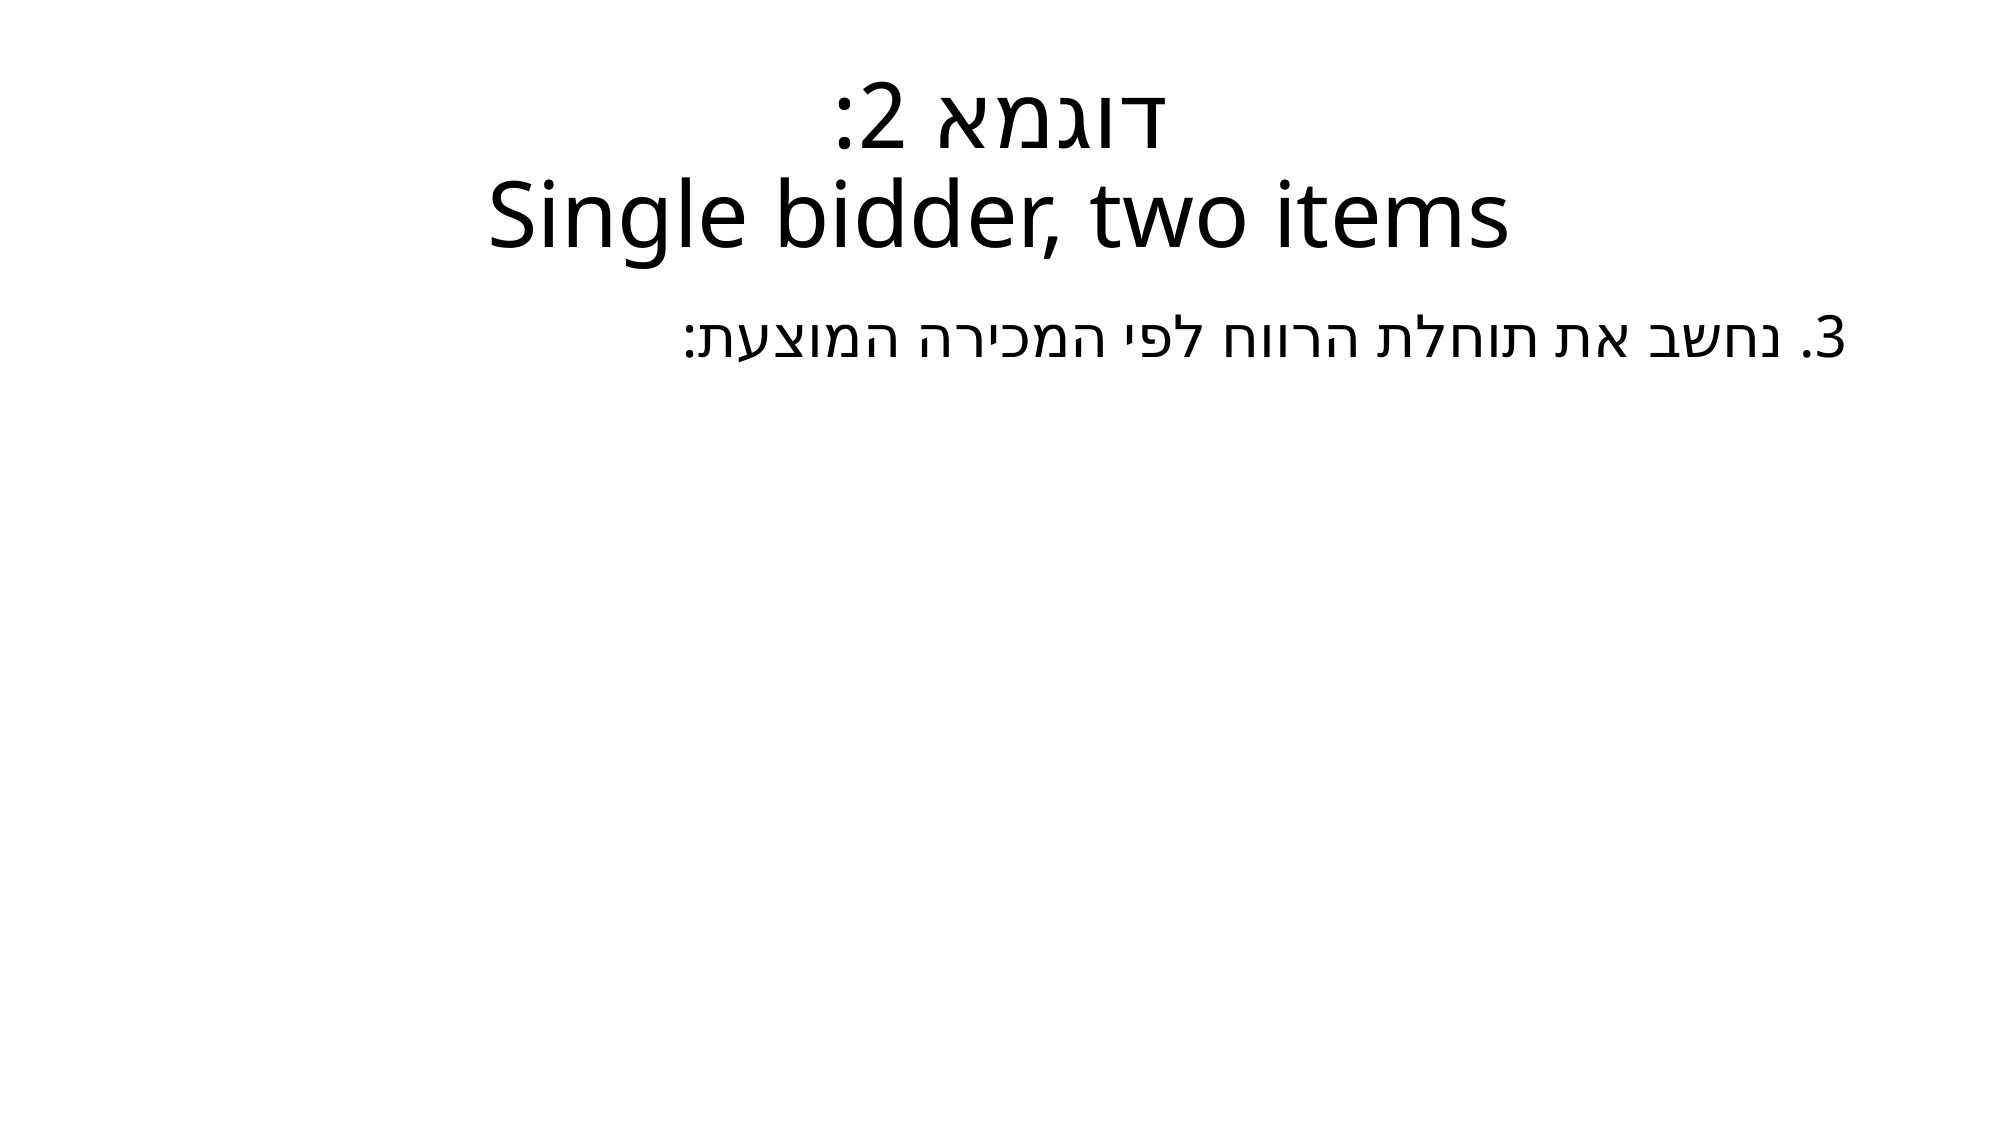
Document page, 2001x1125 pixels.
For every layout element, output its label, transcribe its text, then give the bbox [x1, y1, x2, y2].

title דוגמא 2: Single bidder, two items [137, 59, 1863, 278]
